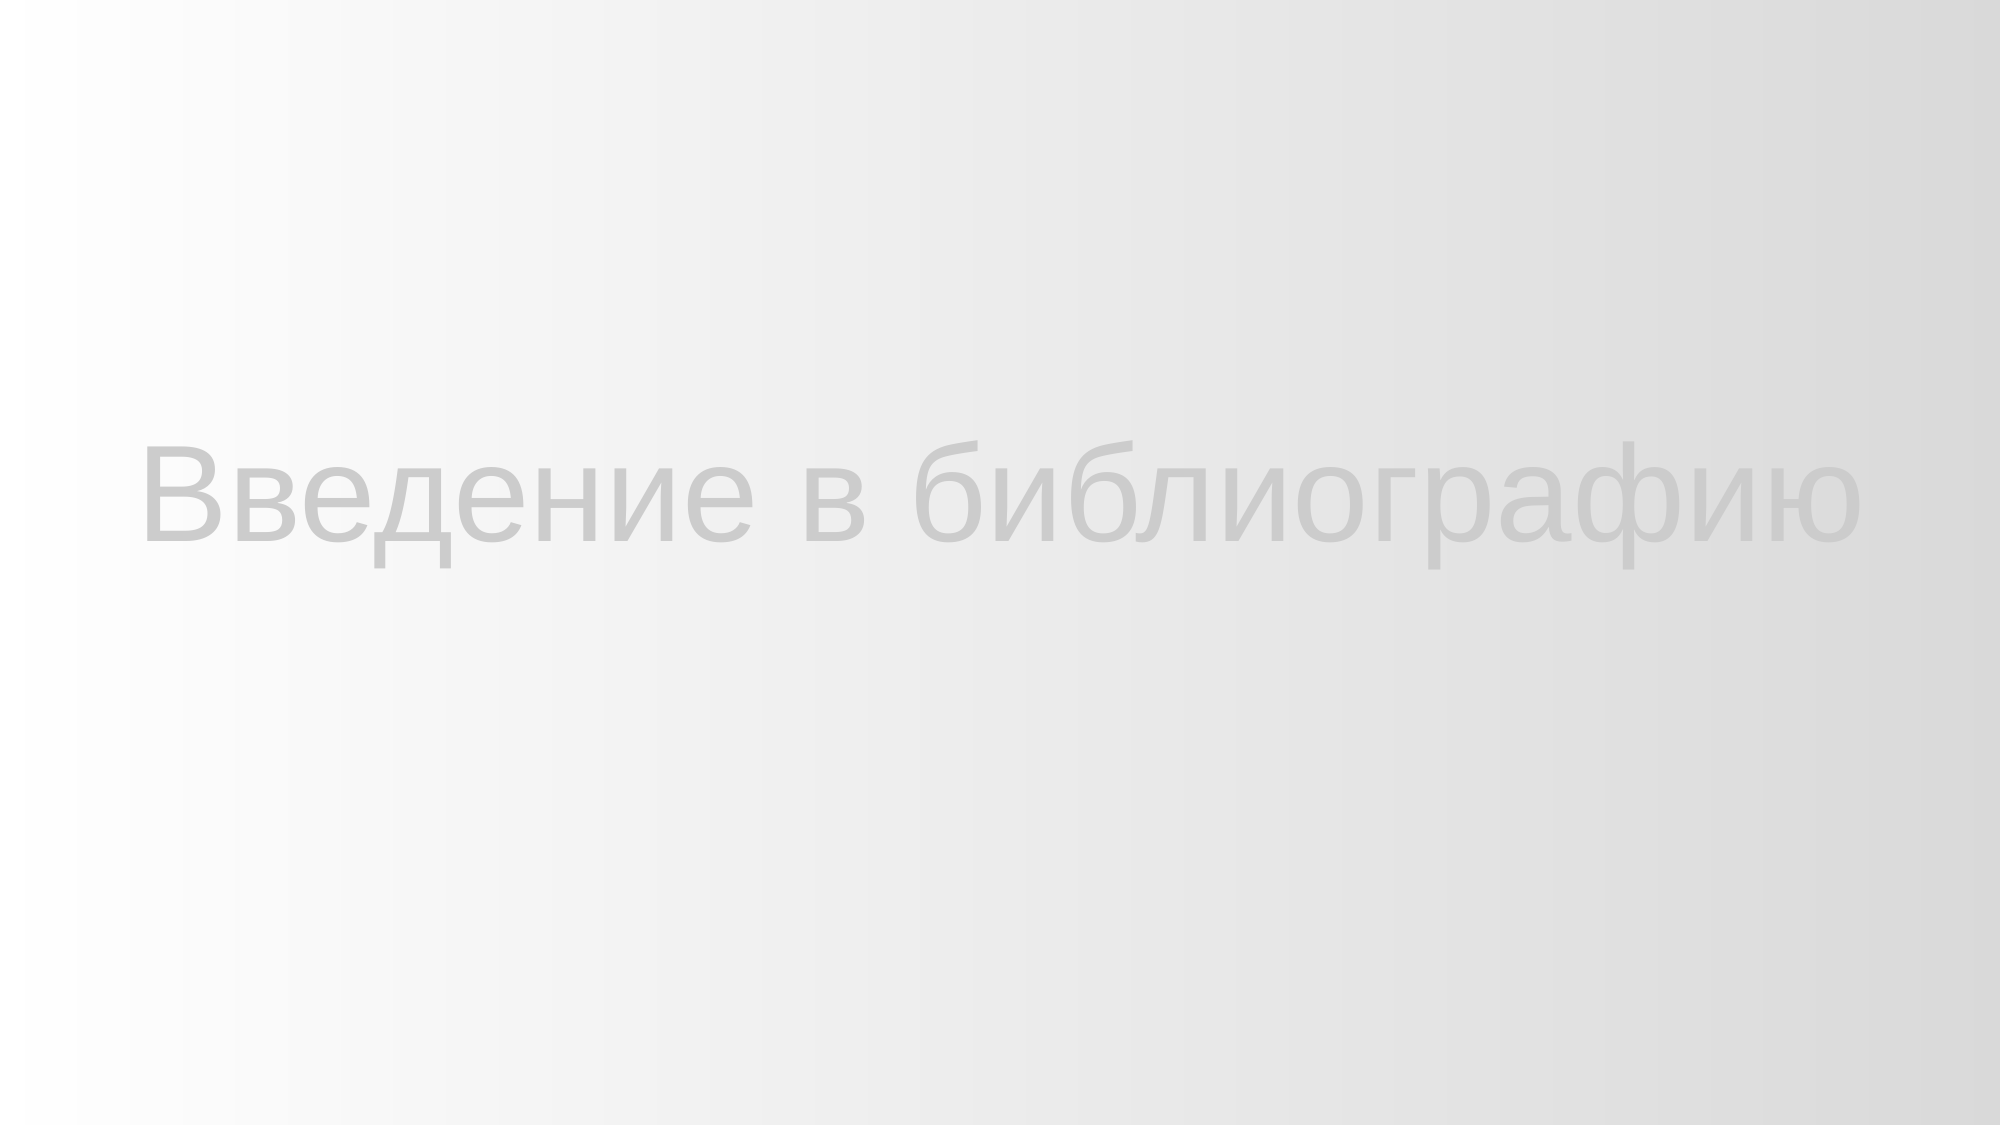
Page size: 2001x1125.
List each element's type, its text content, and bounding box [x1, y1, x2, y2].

title Введение в библиографию [63, 183, 1941, 577]
